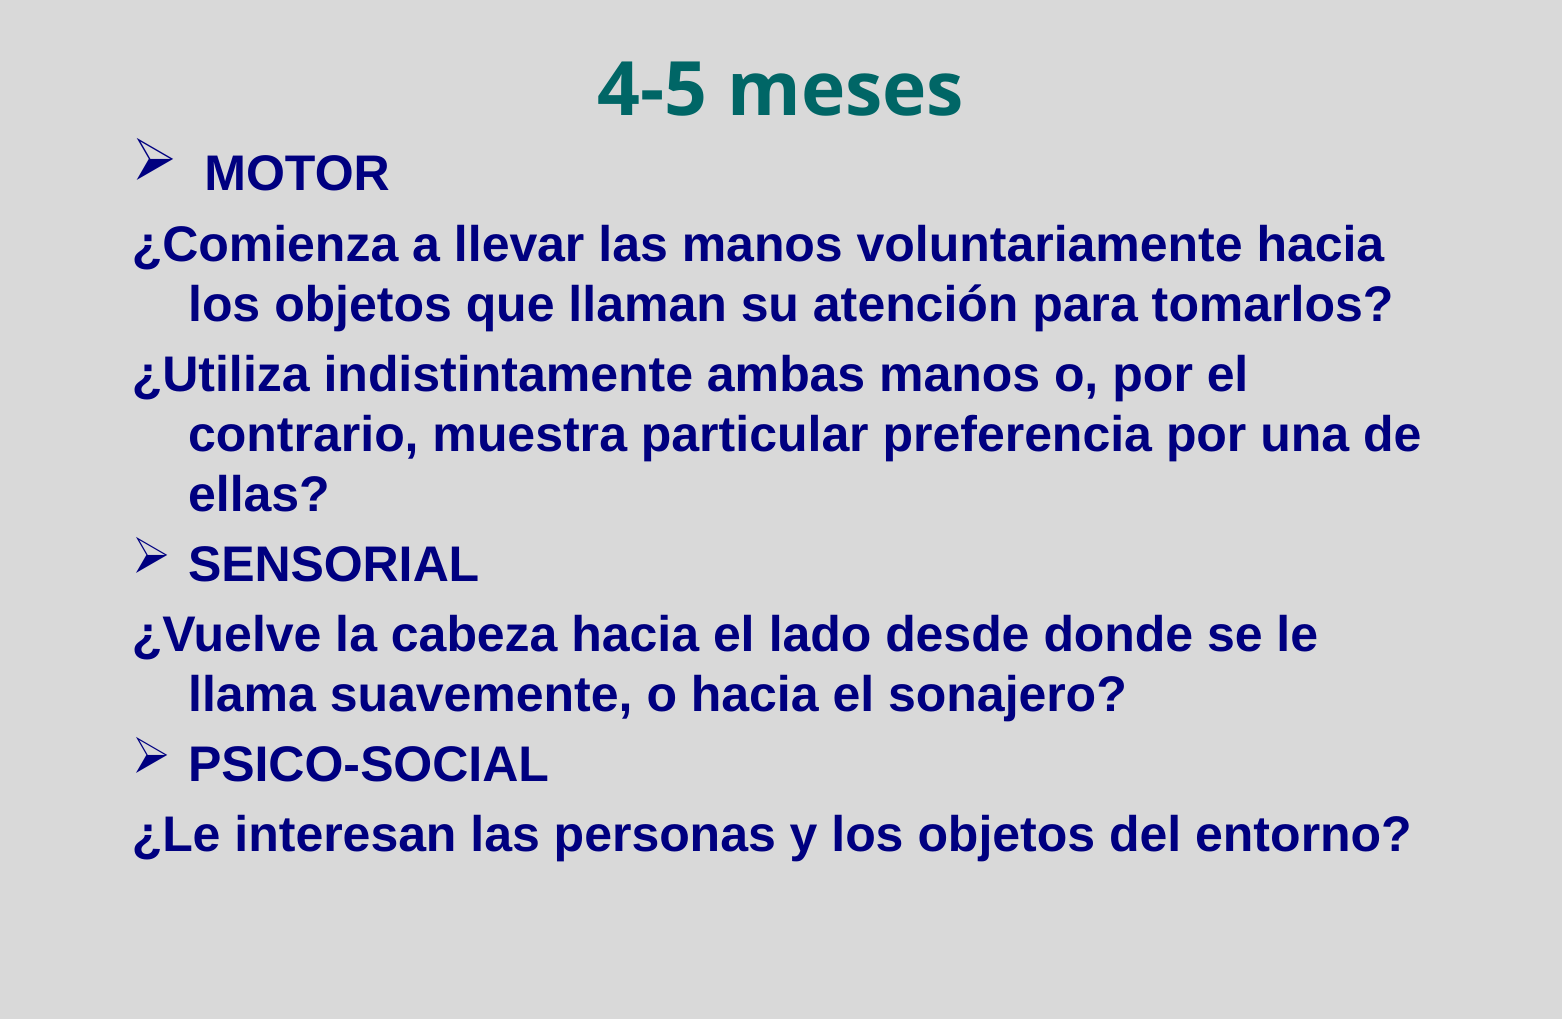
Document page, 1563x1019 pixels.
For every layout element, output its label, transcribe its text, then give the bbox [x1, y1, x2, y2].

title 4-5 meses [116, 0, 1446, 124]
list MOTOR ¿Comienza a llevar las manos voluntariamente hacia los objetos que llaman su atención para tomarlos? ¿Utiliza indistintamente ambas manos o, por el contrario, muestra particular preferencia por una de ellas? SENSORIAL ¿Vuelve la cabeza hacia el lado desde donde se le llama suavemente, o hacia el sonajero? PSICO-SOCIAL ¿Le interesan las personas y los objetos del entorno? [116, 124, 1459, 974]
